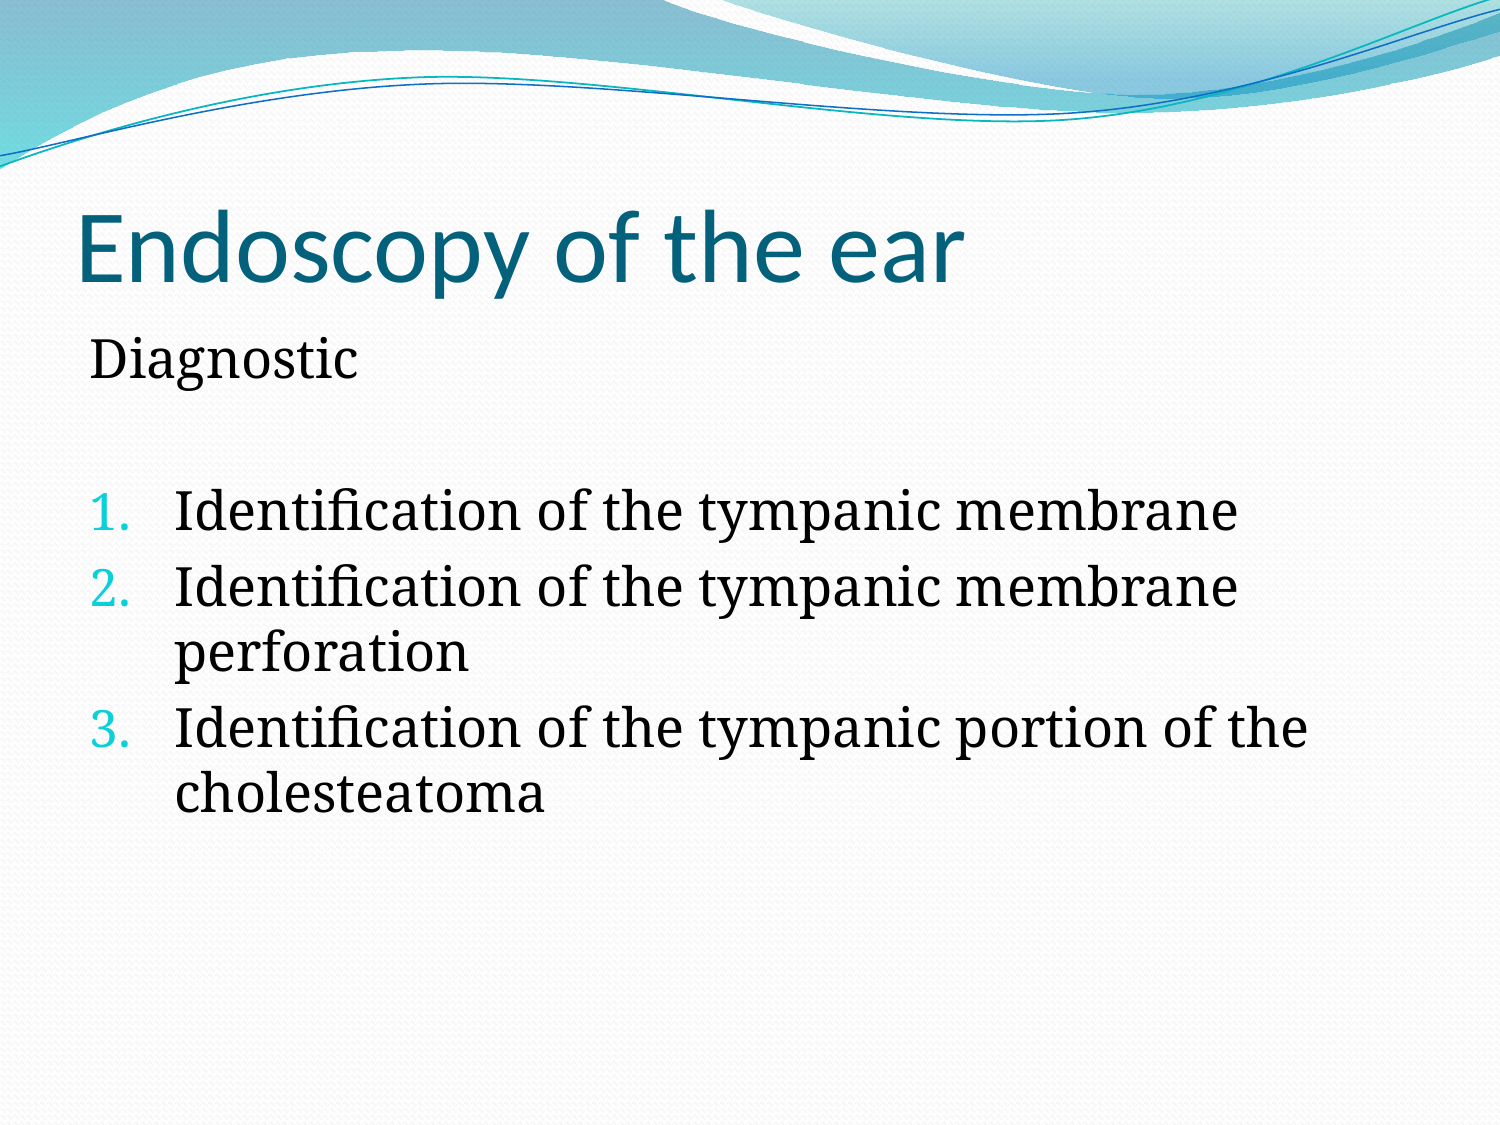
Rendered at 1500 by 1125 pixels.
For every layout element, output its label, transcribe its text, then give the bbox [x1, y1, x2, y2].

title Endoscopy of the ear [75, 115, 1425, 303]
list Diagnostic Identification of the tympanic membrane Identification of the tympanic membrane perforation Identification of the tympanic portion of the cholesteatoma [75, 317, 1425, 1038]
